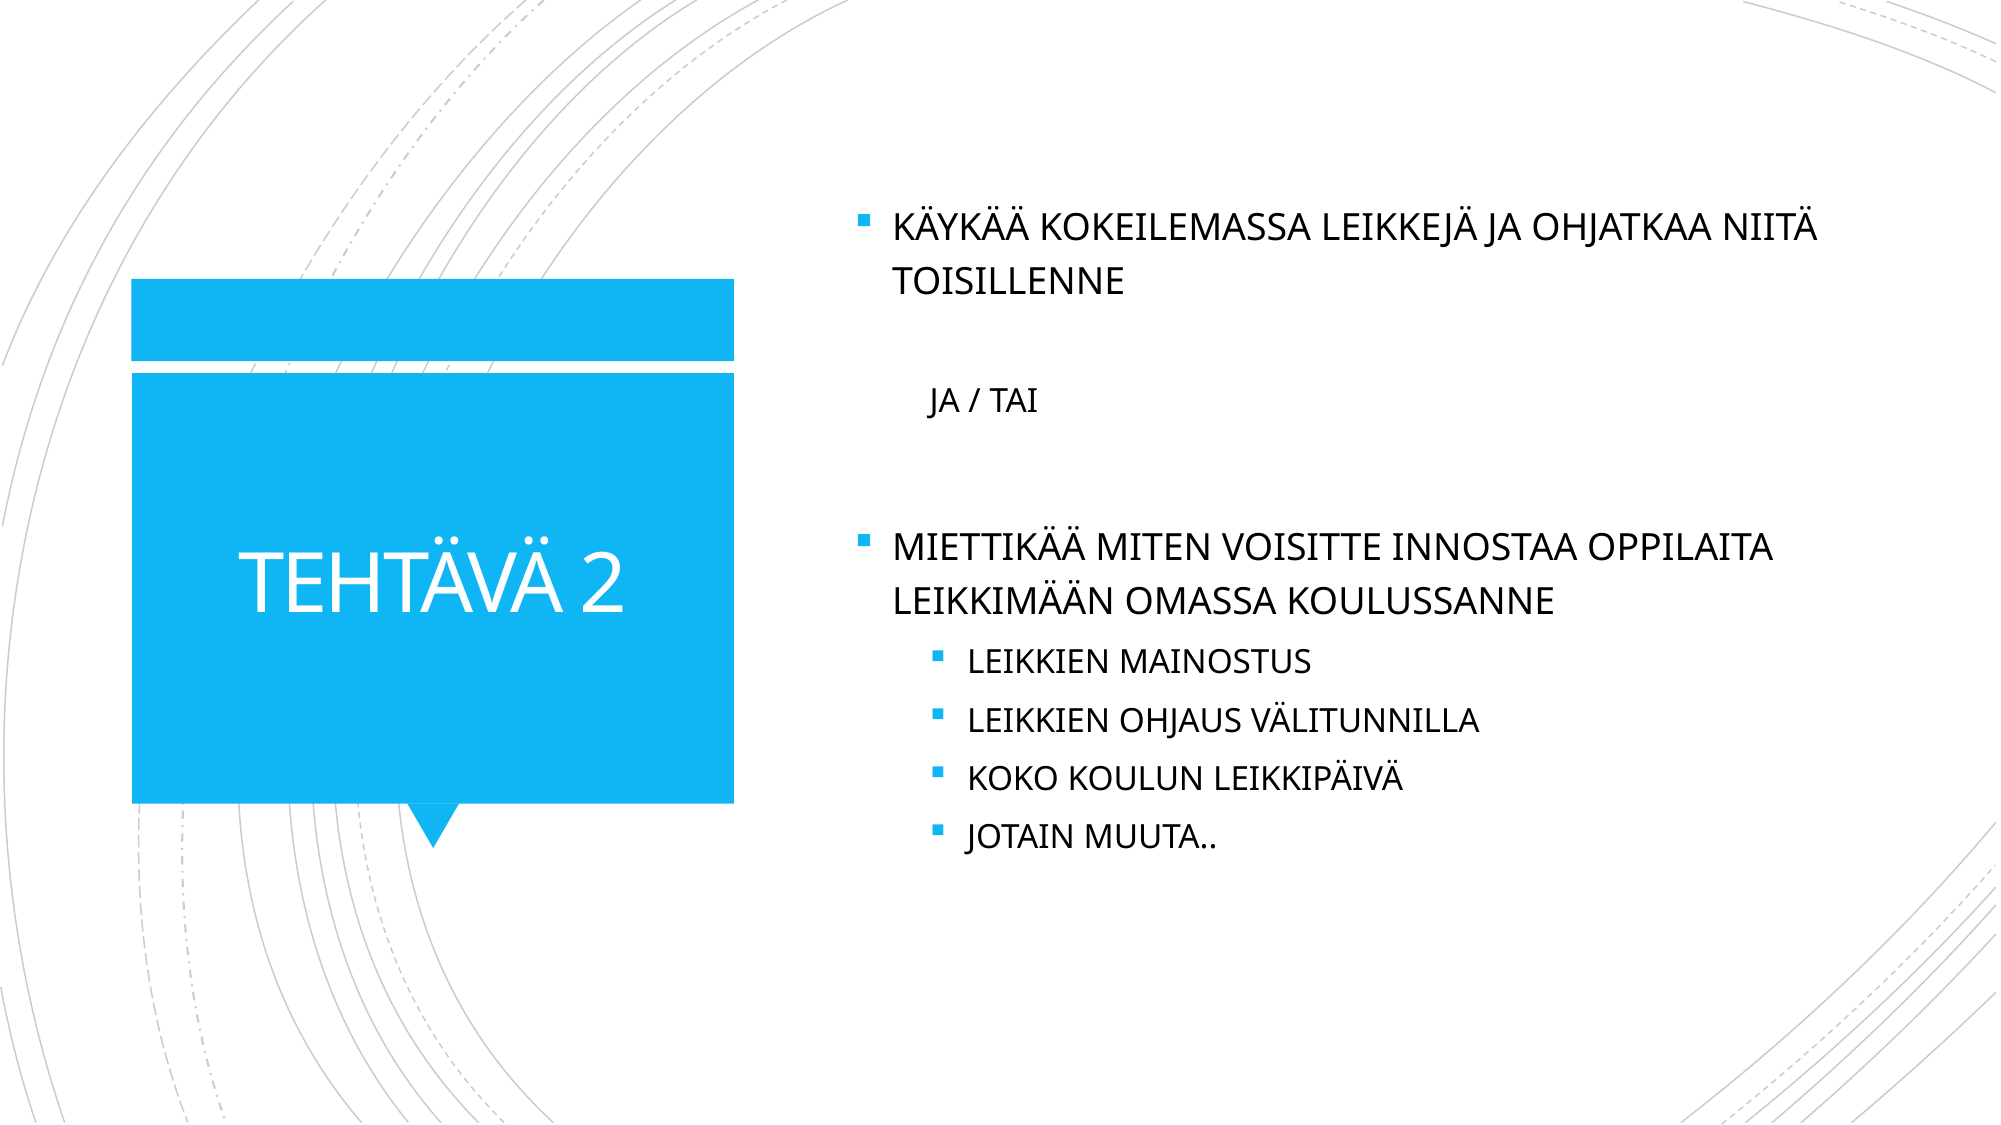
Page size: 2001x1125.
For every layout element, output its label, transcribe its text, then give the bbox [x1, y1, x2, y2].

title TEHTÄVÄ 2 [145, 385, 720, 789]
list KÄYKÄÄ KOKEILEMASSA LEIKKEJÄ JA OHJATKAA NIITÄ TOISILLENNE JA / TAI MIETTIKÄÄ MITEN VOISITTE INNOSTAA OPPILAITA LEIKKIMÄÄN OMASSA KOULUSSANNE LEIKKIEN MAINOSTUS LEIKKIEN OHJAUS VÄLITUNNILLA KOKO KOULUN LEIKKIPÄIVÄ JOTAIN MUUTA.. [839, 131, 1871, 993]
